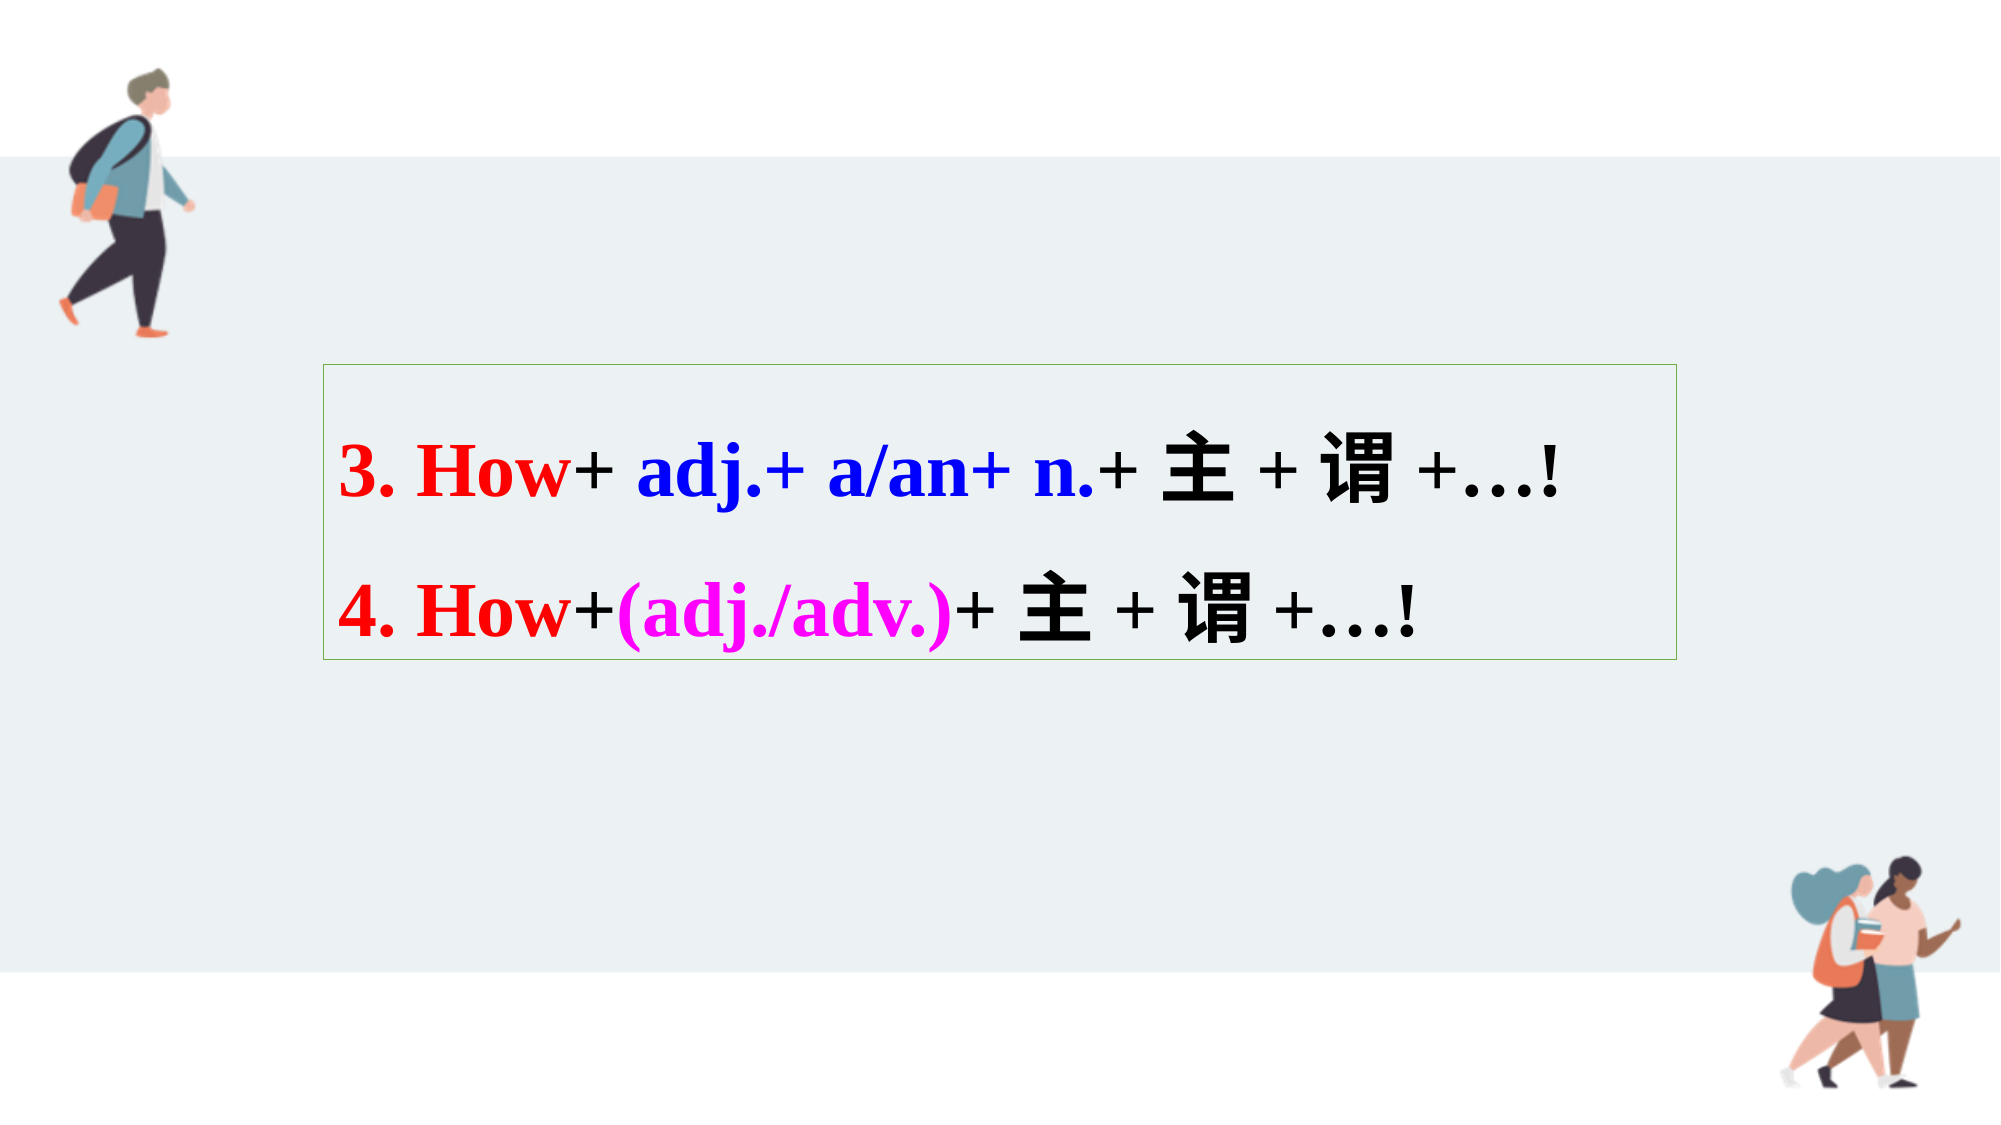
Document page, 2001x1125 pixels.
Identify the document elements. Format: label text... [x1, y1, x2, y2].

text_box 3. How+ adj.+ a/an+ n.+主+谓+…! 4. How+(adj./adv.)+主+谓+…! [323, 364, 1677, 660]
picture [0, 0, 2001, 1125]
